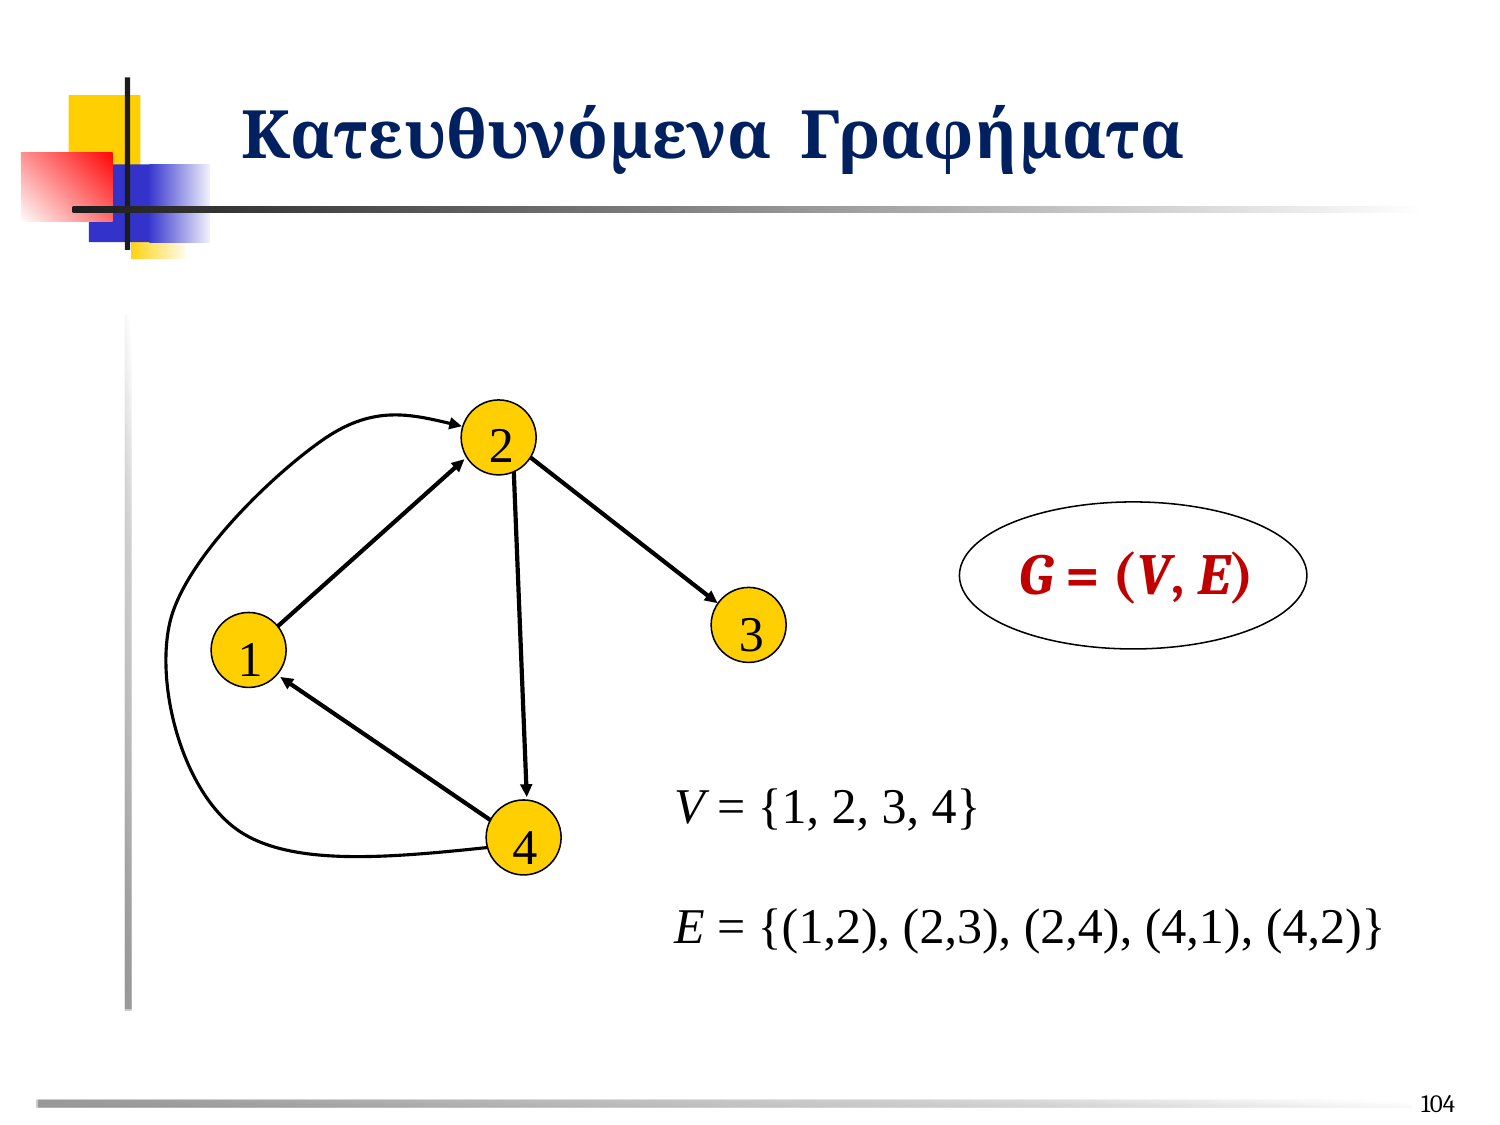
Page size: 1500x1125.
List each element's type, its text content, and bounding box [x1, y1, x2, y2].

text_box Κατευθυνόμενα Γραφήματα [226, 58, 1500, 206]
text_box [165, 414, 495, 857]
text_box [278, 459, 465, 626]
picture [123, 314, 132, 1011]
text_box [531, 457, 718, 603]
text_box G = (V, E) [1003, 528, 1270, 614]
text_box [486, 811, 497, 864]
text_box [523, 408, 537, 466]
text_box [227, 612, 270, 619]
slide_number 104 [1388, 1075, 1471, 1125]
text_box [479, 399, 518, 405]
text_box V = {1, 2, 3, 4} E = {(1,2), (2,3), (2,4), (4,1), (4,2)} [659, 706, 1401, 961]
text_box 3 [724, 594, 775, 670]
text_box [280, 677, 490, 820]
picture [36, 1099, 1412, 1108]
text_box [514, 481, 533, 797]
text_box 4 [497, 806, 548, 882]
text_box [959, 501, 1307, 649]
text_box 2 [474, 405, 523, 481]
text_box [775, 598, 787, 652]
text_box [461, 409, 474, 466]
text_box [503, 799, 544, 806]
text_box [211, 623, 222, 677]
text_box [548, 809, 562, 866]
text_box [727, 587, 770, 594]
text_box [711, 596, 724, 654]
text_box 1 [222, 619, 275, 695]
text_box [275, 623, 287, 677]
